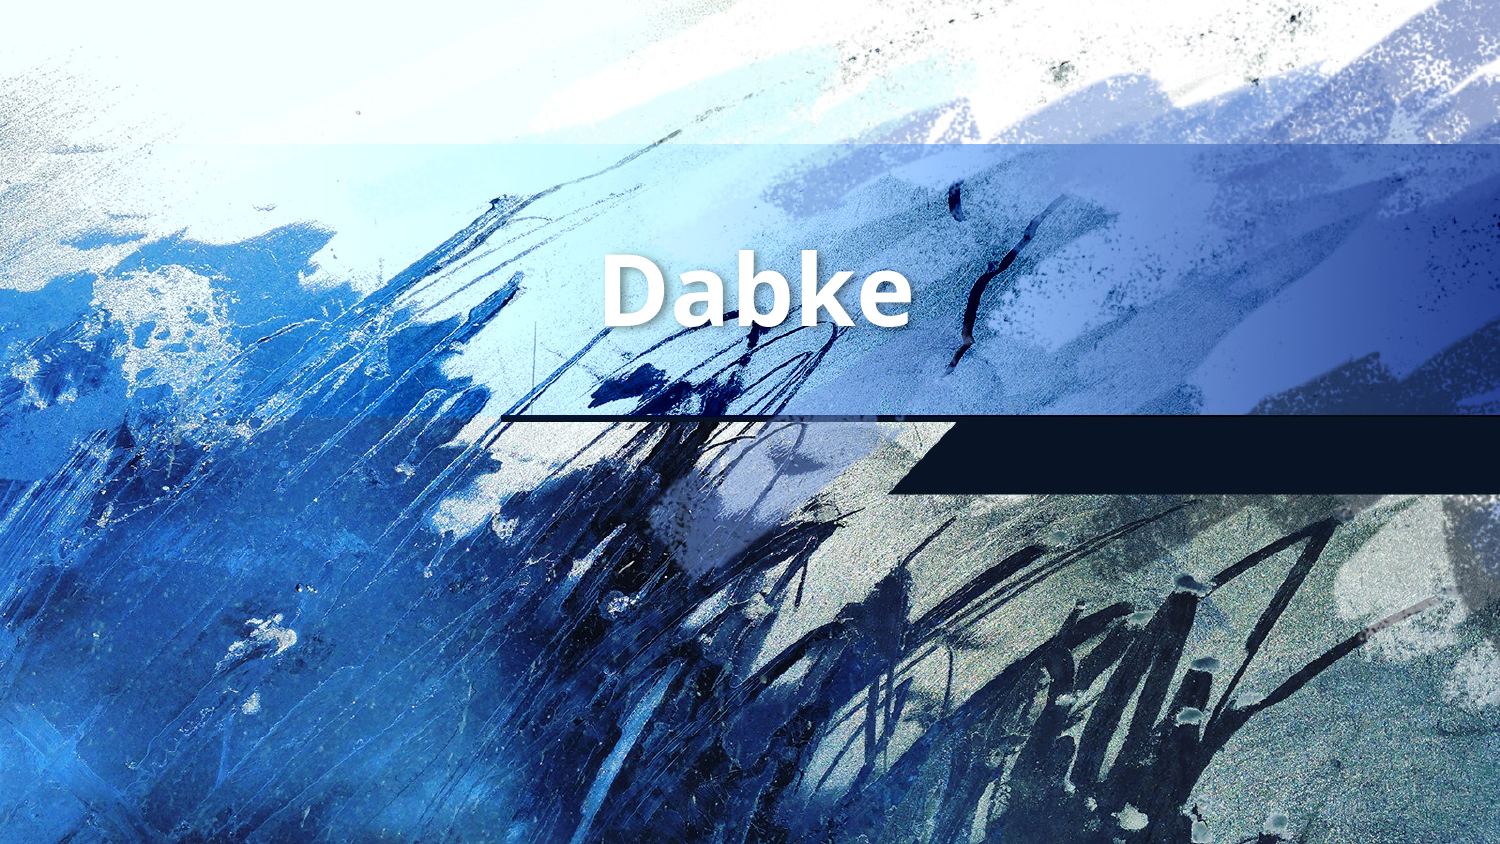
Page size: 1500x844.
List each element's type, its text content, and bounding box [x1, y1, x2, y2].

picture [0, 0, 1500, 844]
title Dabke [99, 163, 1413, 409]
